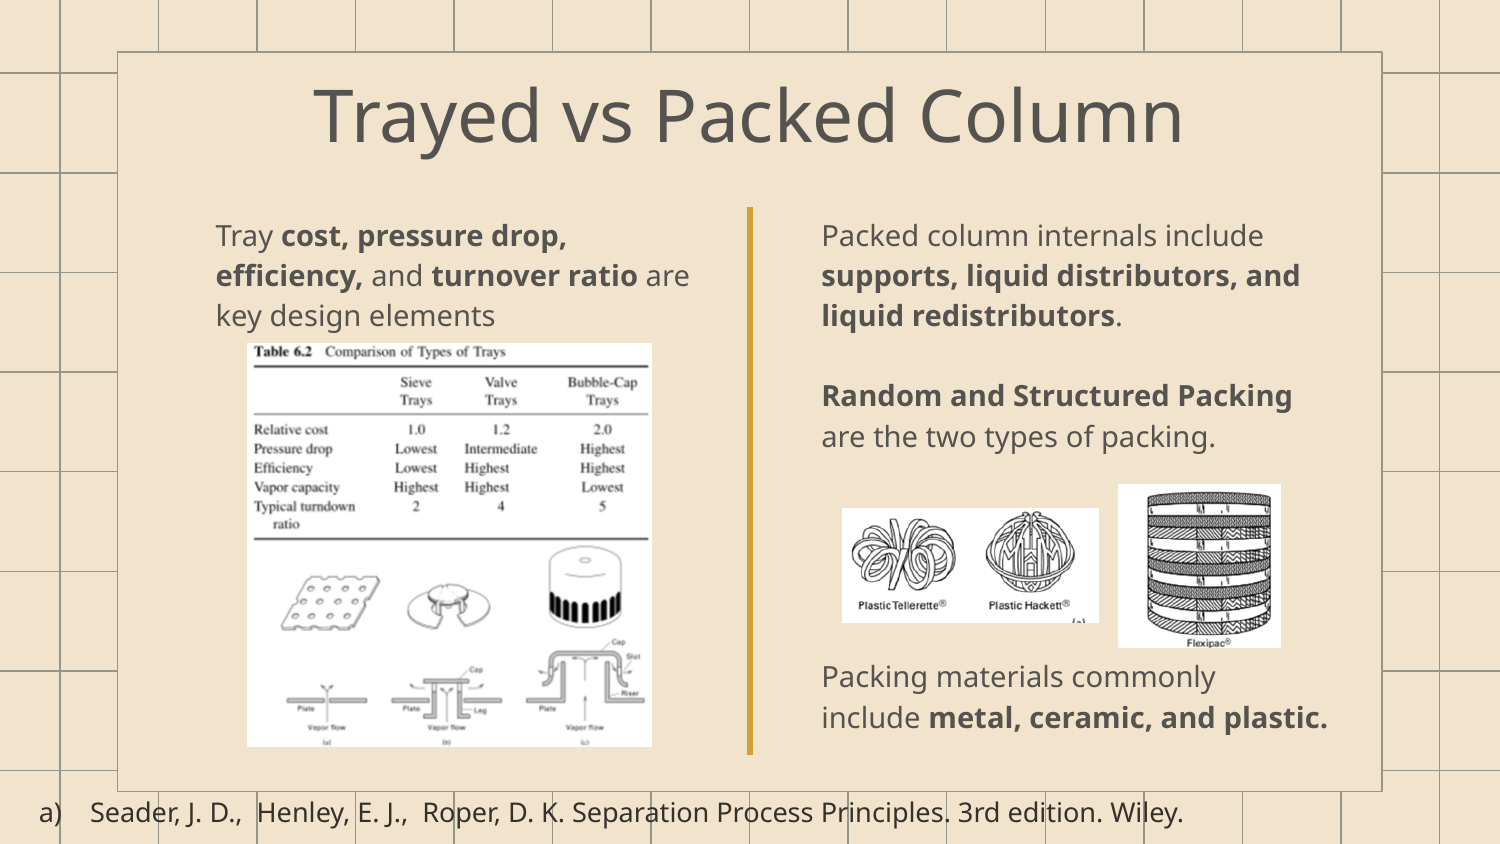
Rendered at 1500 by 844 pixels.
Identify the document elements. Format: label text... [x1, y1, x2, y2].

subtitle Packed column internals include supports, liquid distributors, and liquid redistributors. Random and Structured Packing are the two types of packing. Packing materials commonly include metal, ceramic, and plastic. [806, 196, 1349, 780]
text_box Seader, J. D., Henley, E. J., Roper, D. K. Separation Process Principles. 3rd edition. Wiley. [0, 780, 1449, 843]
title Trayed vs Packed Column [116, 54, 1383, 153]
picture [842, 508, 1099, 623]
subtitle Tray cost, pressure drop, efficiency, and turnover ratio are key design elements [200, 196, 725, 612]
picture [247, 343, 652, 747]
picture [1118, 483, 1281, 648]
